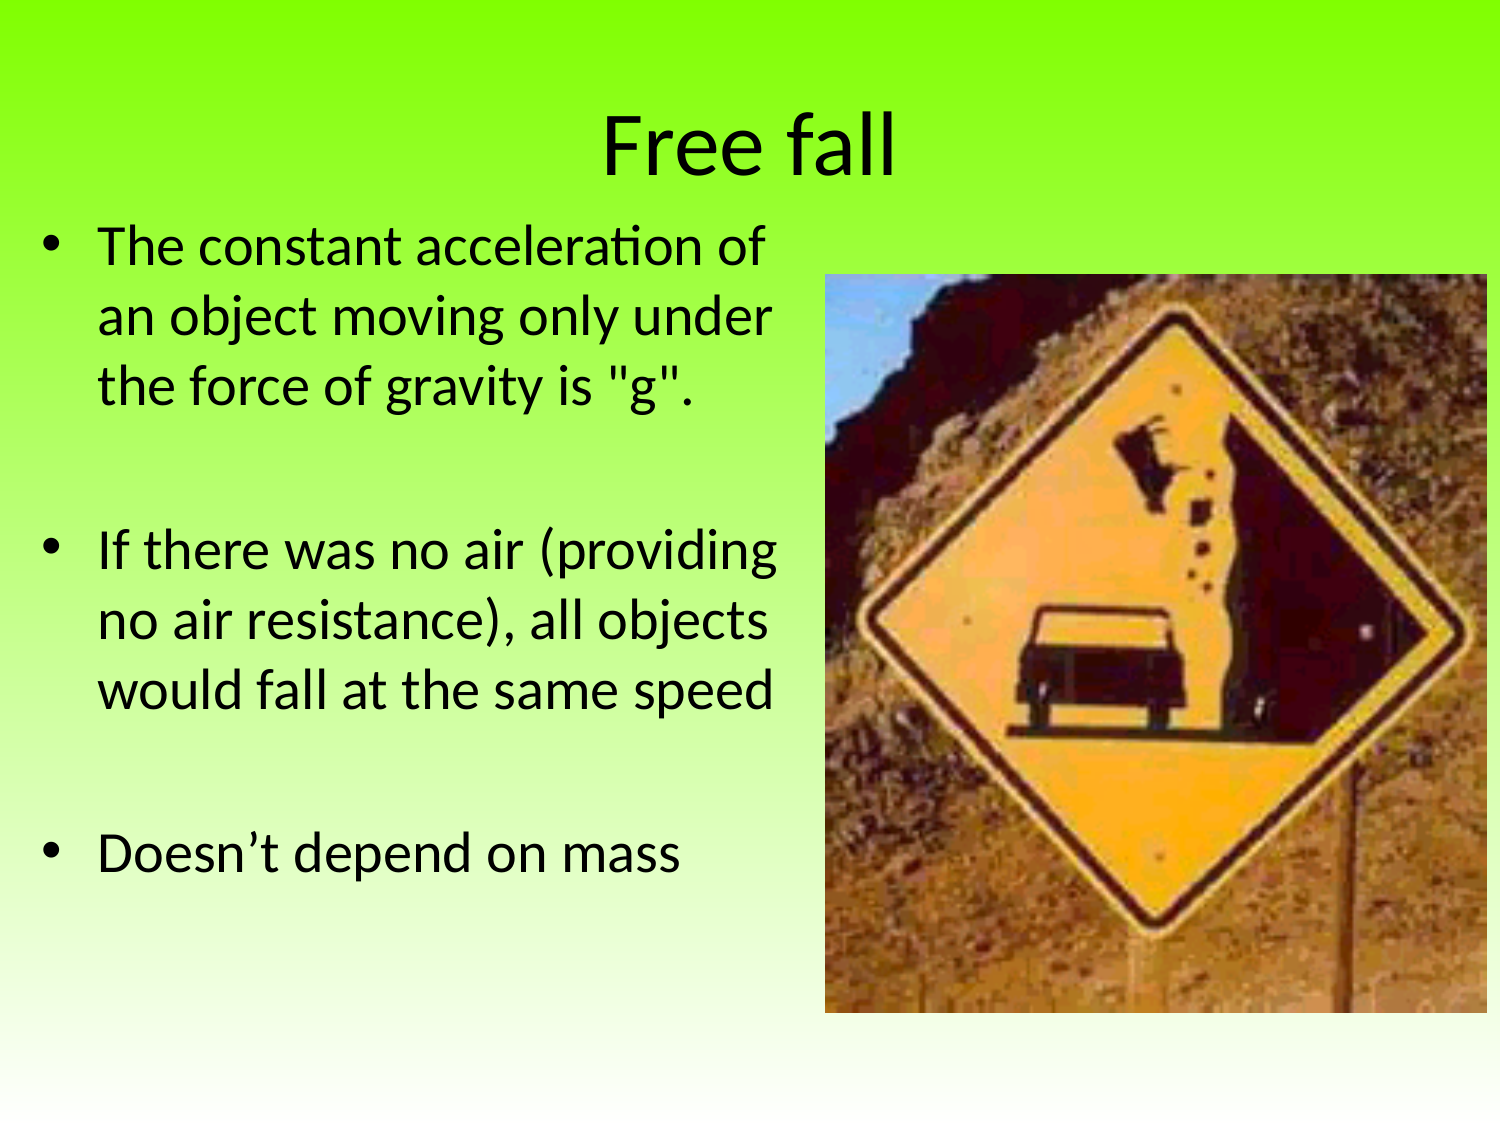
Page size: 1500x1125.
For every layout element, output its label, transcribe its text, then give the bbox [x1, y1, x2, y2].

title Free fall [75, 45, 1425, 233]
list The constant acceleration of an object moving only under the force of gravity is "g". If there was no air (providing no air resistance), all objects would fall at the same speed Doesn’t depend on mass [26, 200, 852, 1125]
picture [824, 274, 1487, 1013]
